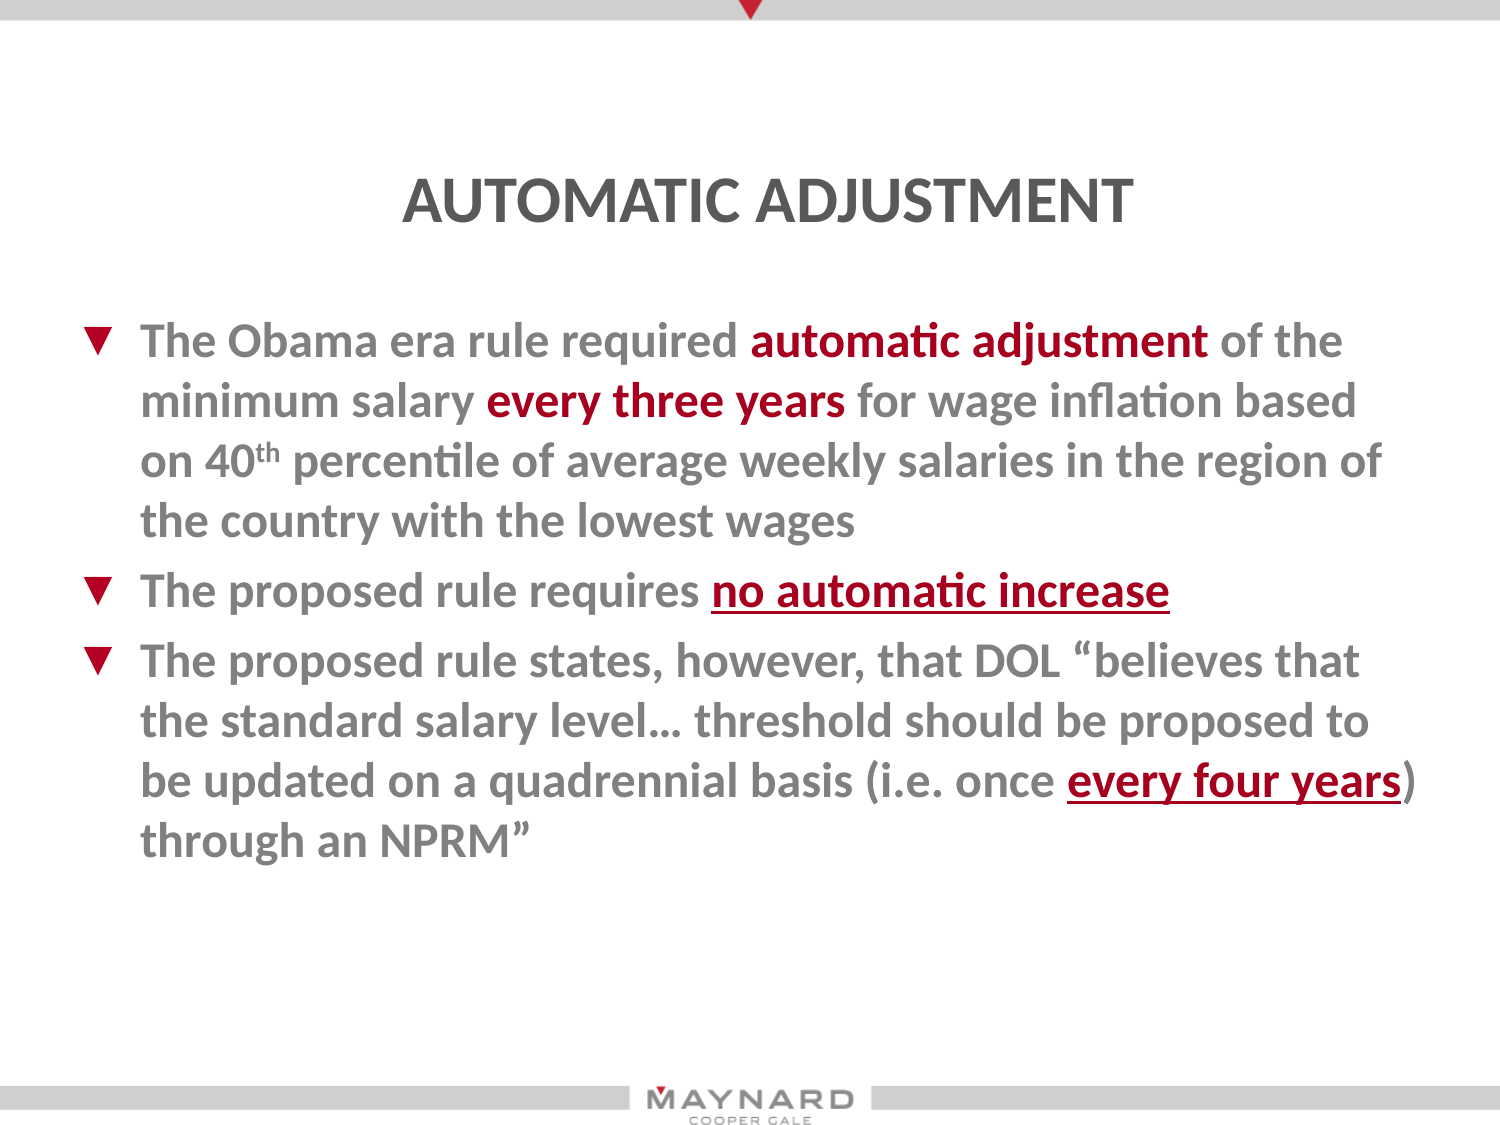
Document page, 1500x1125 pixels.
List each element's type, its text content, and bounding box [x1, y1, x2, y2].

picture [0, 0, 1500, 1125]
text_box The Obama era rule required automatic adjustment of the minimum salary every three years for wage inflation based on 40th percentile of average weekly salaries in the region of the country with the lowest wages The proposed rule requires no automatic increase The proposed rule states, however, that DOL “believes that the standard salary level… threshold should be proposed to be updated on a quadrennial basis (i.e. once every four years) through an NPRM” [68, 299, 1438, 925]
text_box AUTOMATIC ADJUSTMENT [12, 75, 1500, 317]
